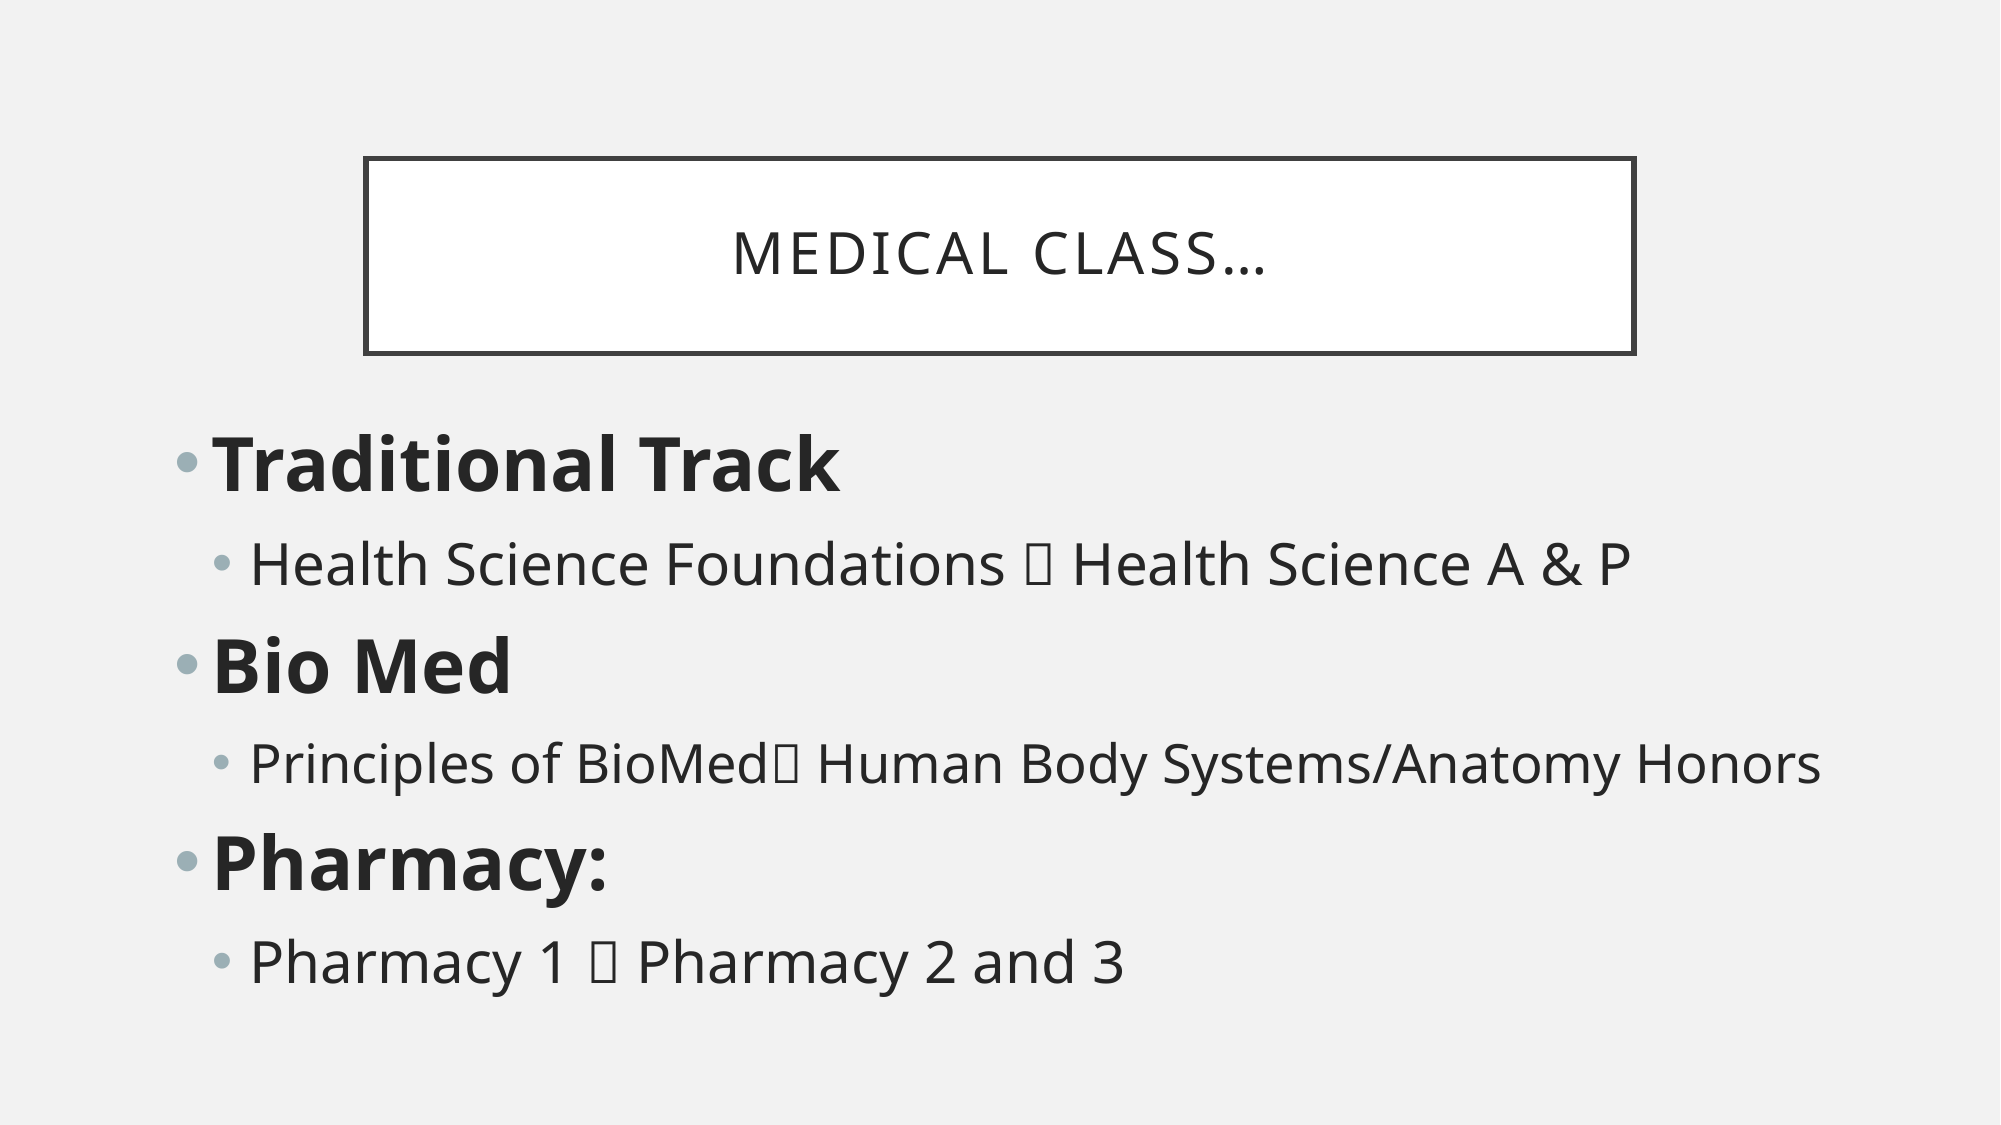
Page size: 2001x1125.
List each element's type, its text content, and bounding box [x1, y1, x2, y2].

list Traditional Track Health Science Foundations  Health Science A & P Bio Med Principles of BioMed Human Body Systems/Anatomy Honors Pharmacy: Pharmacy 1  Pharmacy 2 and 3 [159, 409, 1980, 1112]
title Medical Class… [363, 156, 1637, 356]
